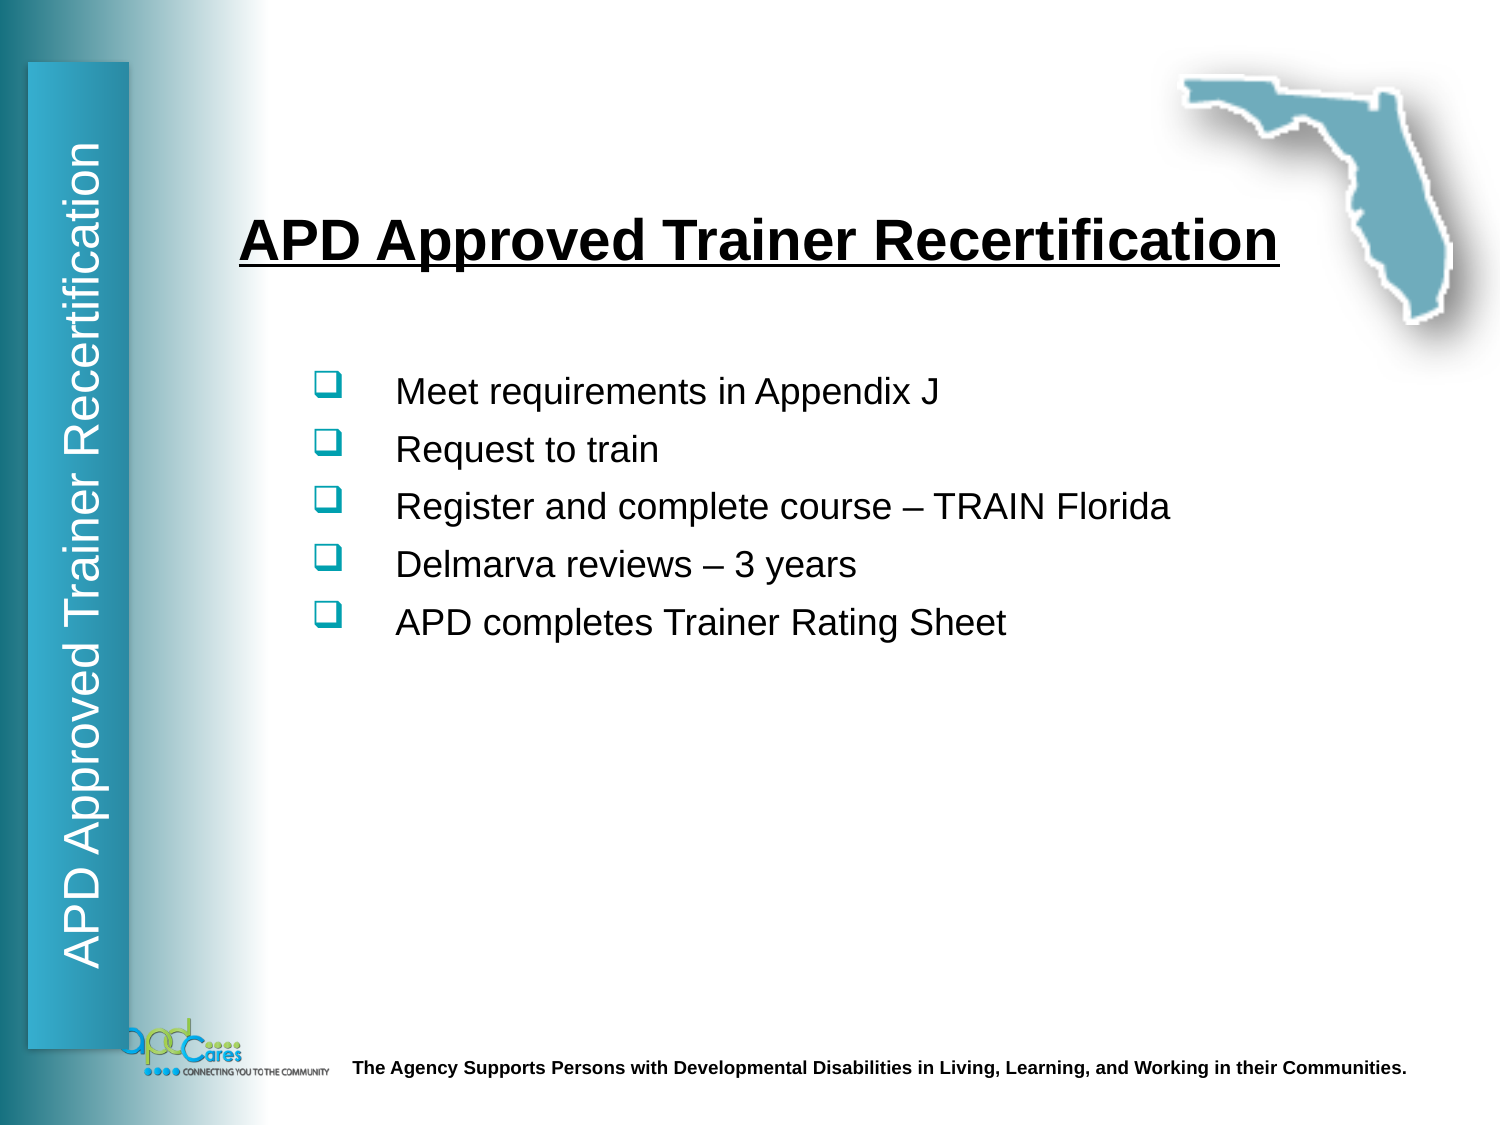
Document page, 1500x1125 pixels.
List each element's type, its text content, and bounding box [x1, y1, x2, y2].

picture [112, 1018, 338, 1078]
title APD Approved Trainer Recertification [27, 62, 130, 1049]
picture [130, 1032, 140, 1049]
text_box APD Approved Trainer Recertification Meet requirements in Appendix J Request to train Register and complete course – TRAIN Florida Delmarva reviews – 3 years APD completes Trainer Rating Sheet [174, 124, 1500, 790]
picture [1177, 74, 1453, 326]
